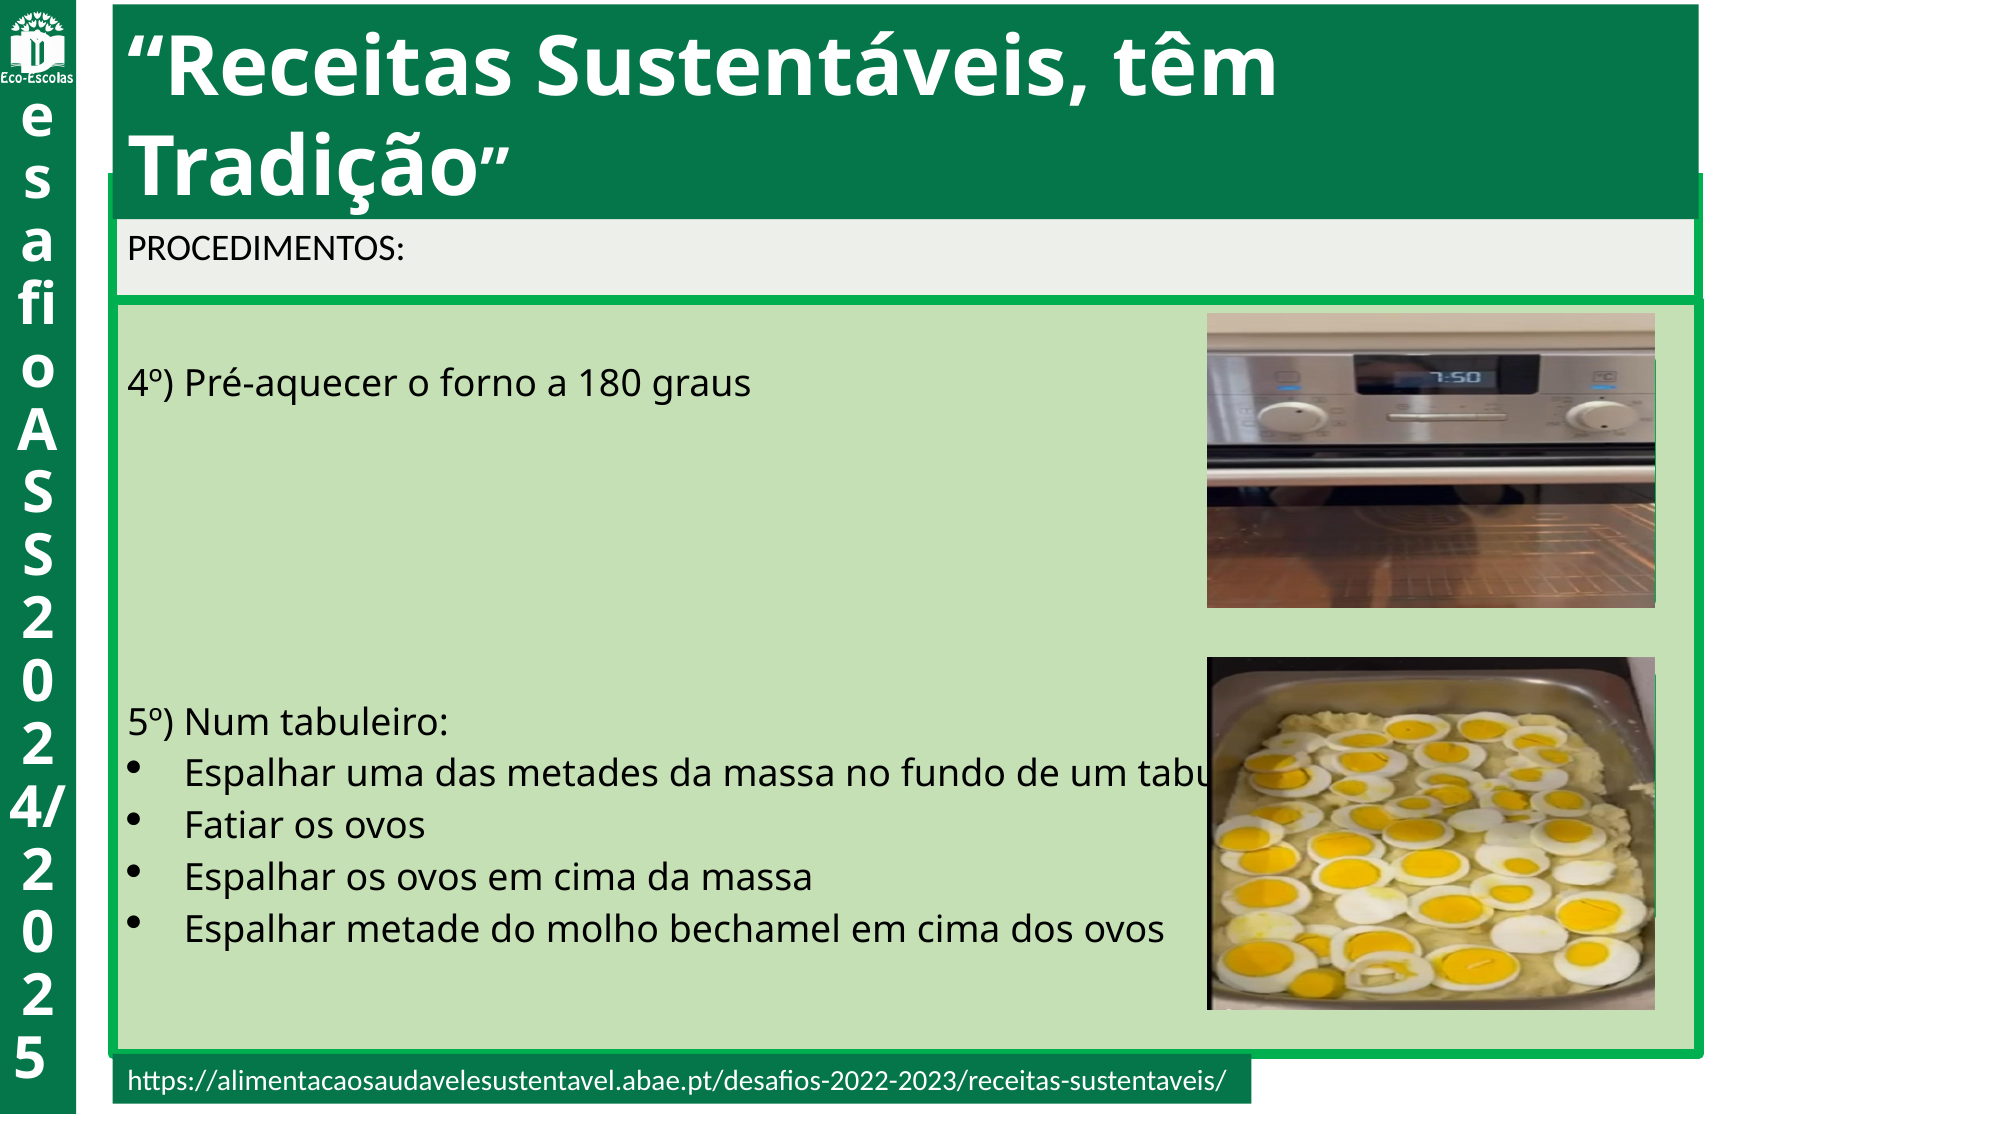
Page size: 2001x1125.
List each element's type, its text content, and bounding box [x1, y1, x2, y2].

text_box 4º) Pré-aquecer o forno a 180 graus 5º) Num tabuleiro: Espalhar uma das metades da massa no fundo de um tabuleiro Fatiar os ovos Espalhar os ovos em cima da massa Espalhar metade do molho bechamel em cima dos ovos [112, 300, 1699, 1054]
title Desafio ASS 2024/2025 [0, 0, 77, 1114]
text_box https://alimentacaosaudavelesustentavel.abae.pt/desafios-2022-2023/receitas-sustentaveis/ [112, 1053, 1252, 1104]
text_box “Receitas Sustentáveis, têm Tradição” [112, 4, 1699, 220]
picture [1207, 313, 1655, 608]
text_box PROCEDIMENTOS: [112, 176, 1700, 314]
picture [1, 11, 73, 83]
picture [1207, 657, 1655, 1010]
